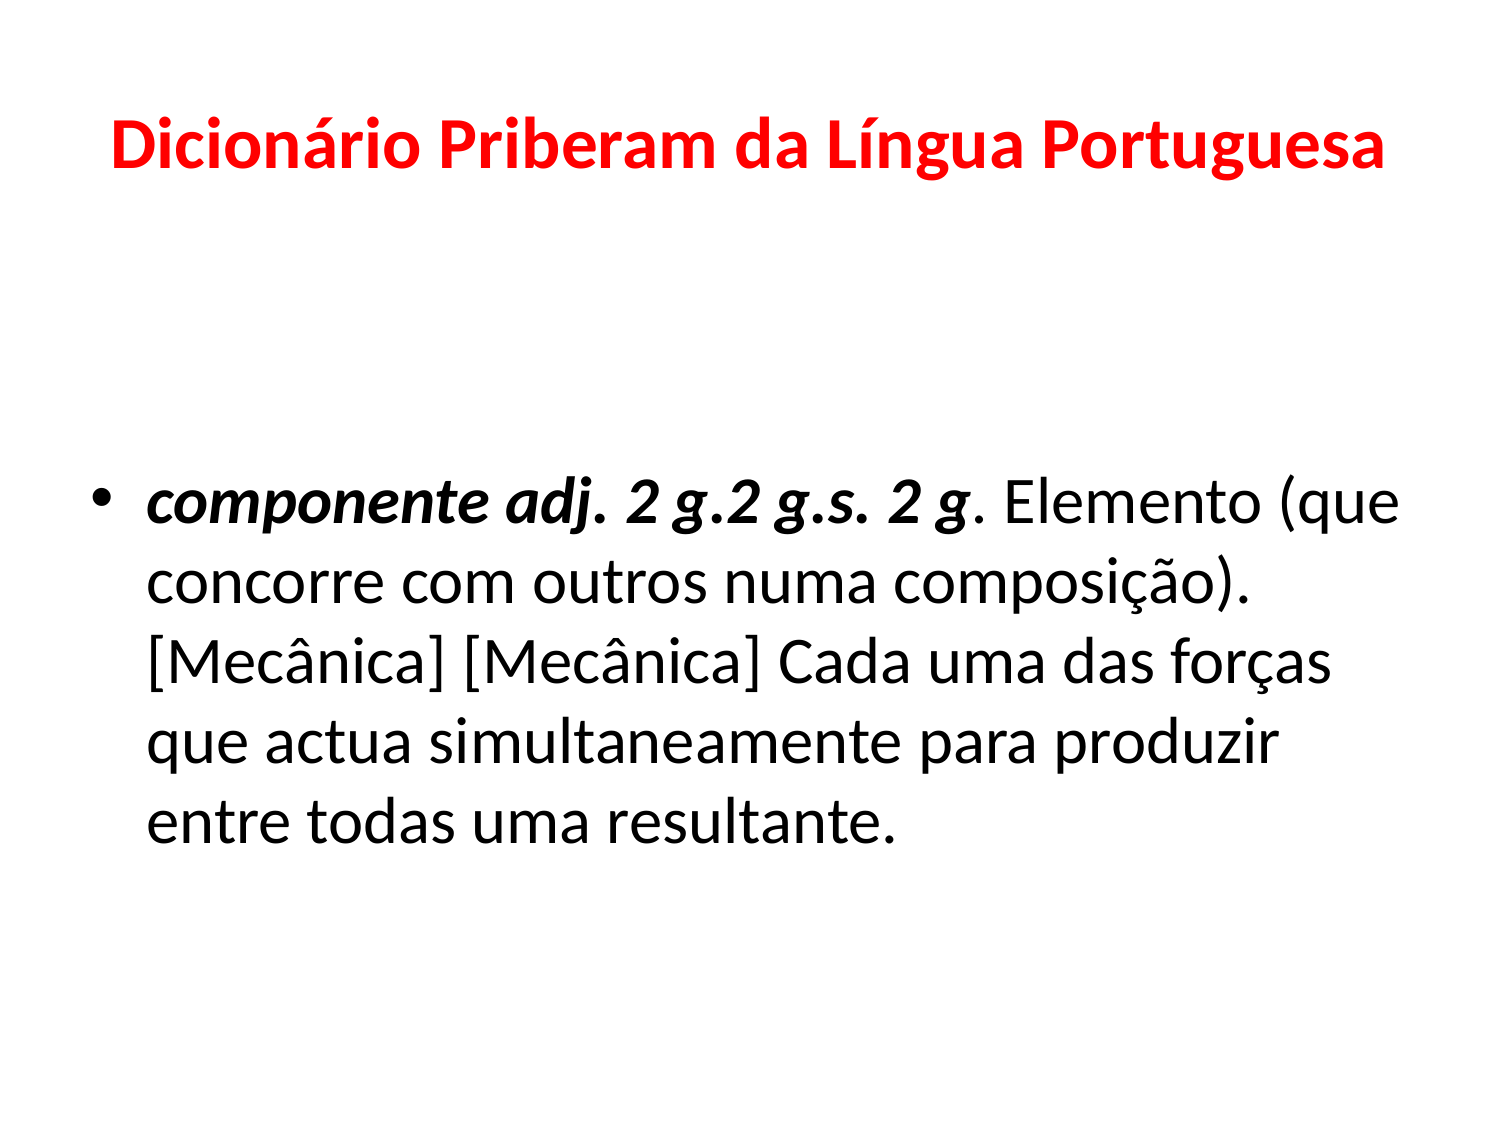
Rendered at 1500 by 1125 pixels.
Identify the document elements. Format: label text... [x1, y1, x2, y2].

list componente adj. 2 g.2 g.s. 2 g. Elemento (que concorre com outros numa composição). [Mecânica] [Mecânica] Cada uma das forças que actua simultaneamente para produzir entre todas uma resultante. [75, 262, 1425, 1005]
title Dicionário Priberam da Língua Portuguesa [75, 45, 1425, 233]
